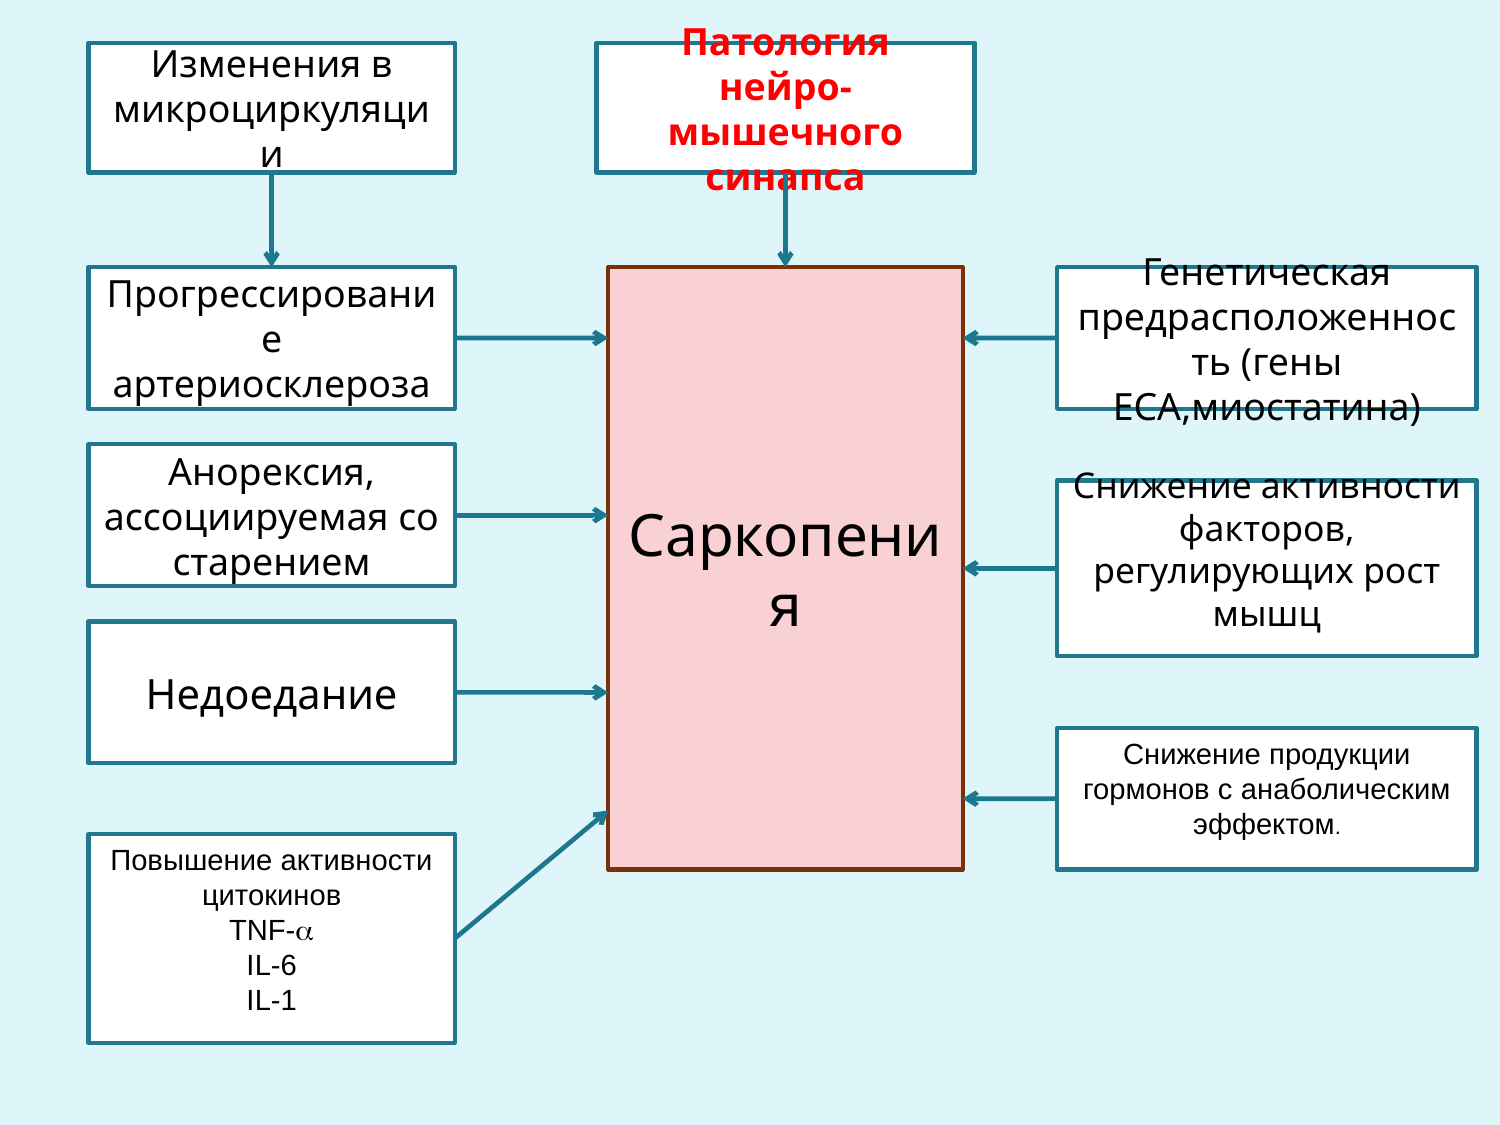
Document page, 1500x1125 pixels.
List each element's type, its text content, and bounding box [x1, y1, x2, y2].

text_box Прогрессирование артериосклероза [86, 265, 457, 411]
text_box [454, 810, 609, 939]
text_box Снижение активности факторов, регулирующих рост мышц [1055, 478, 1479, 658]
text_box Повышение активности цитокинов TNF- IL-6 IL-1 [88, 834, 455, 1125]
text_box Изменения в микроциркуляции [86, 41, 457, 175]
text_box Анорексия, ассоциируемая со старением [86, 442, 457, 588]
text_box Недоедание [86, 619, 457, 765]
text_box Снижение продукции гормонов с анаболическим эффектом. [1057, 727, 1477, 874]
text_box Патология нейро-мышечного синапса [594, 41, 977, 175]
text_box Генетическая предрасположенность (гены ECA,миостатина) [1055, 265, 1479, 411]
text_box Саркопения [606, 265, 965, 872]
